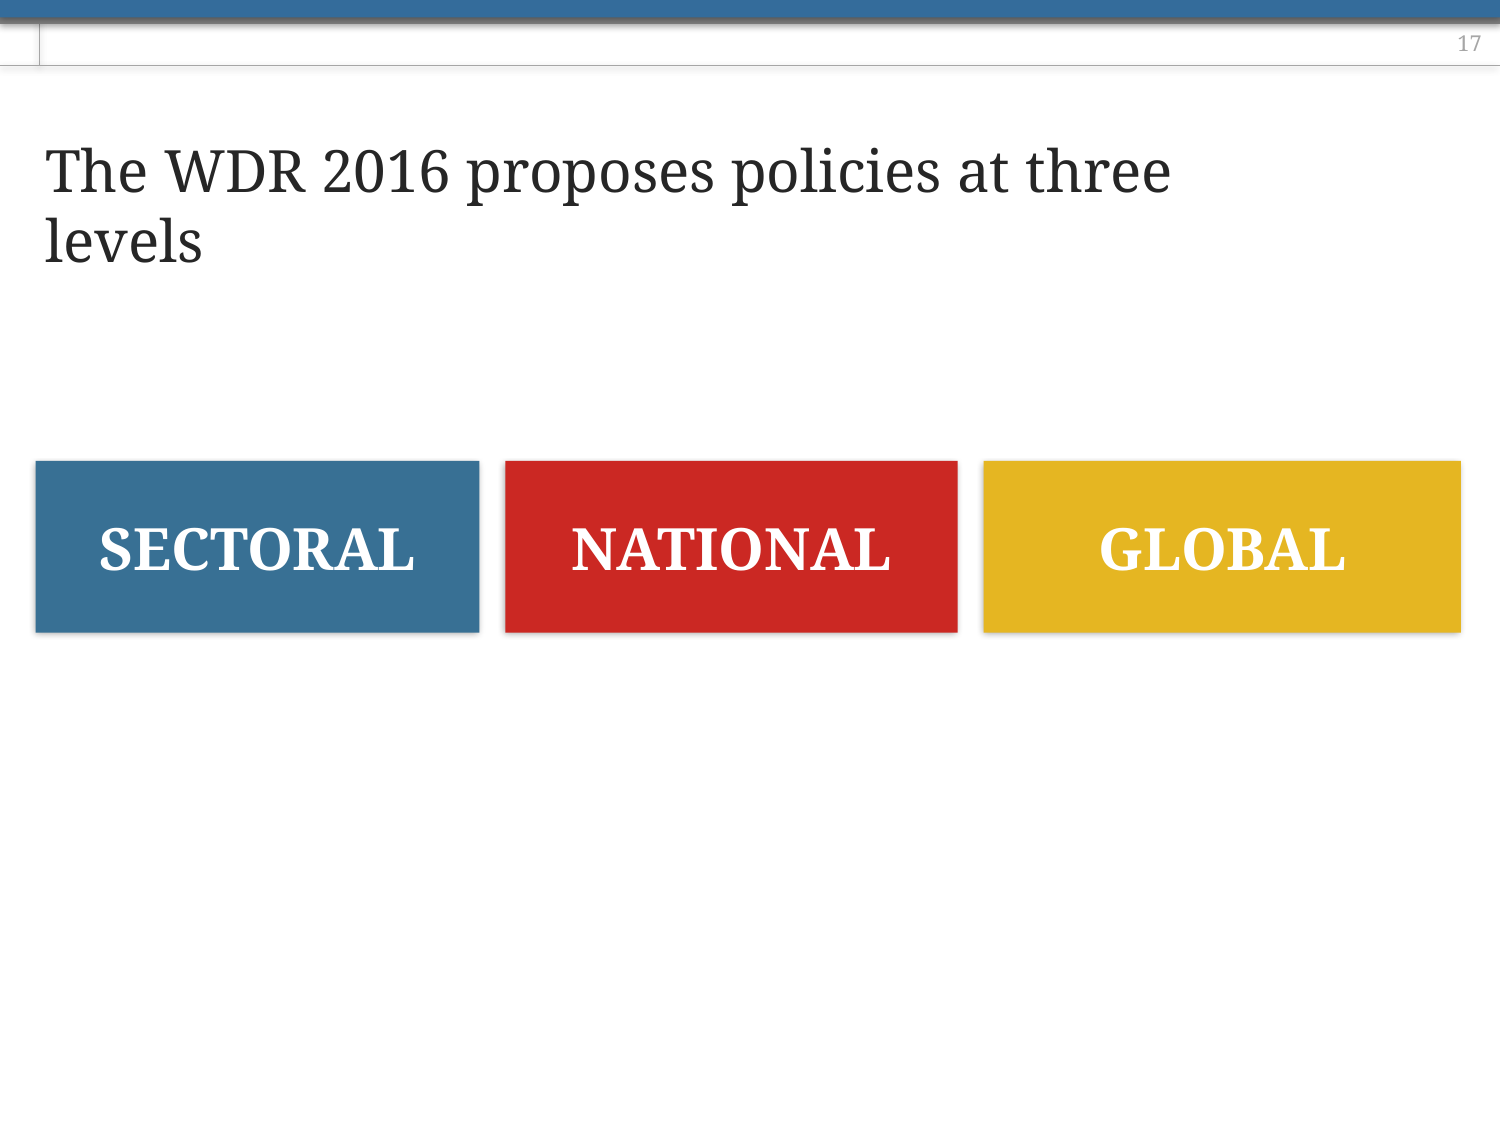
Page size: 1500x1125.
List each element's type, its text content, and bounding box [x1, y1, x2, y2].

title The WDR 2016 proposes policies at three levels [30, 127, 1284, 281]
text_box GLOBAL [983, 460, 1462, 633]
text_box NATIONAL [505, 460, 958, 633]
text_box SECTORAL [35, 460, 480, 633]
